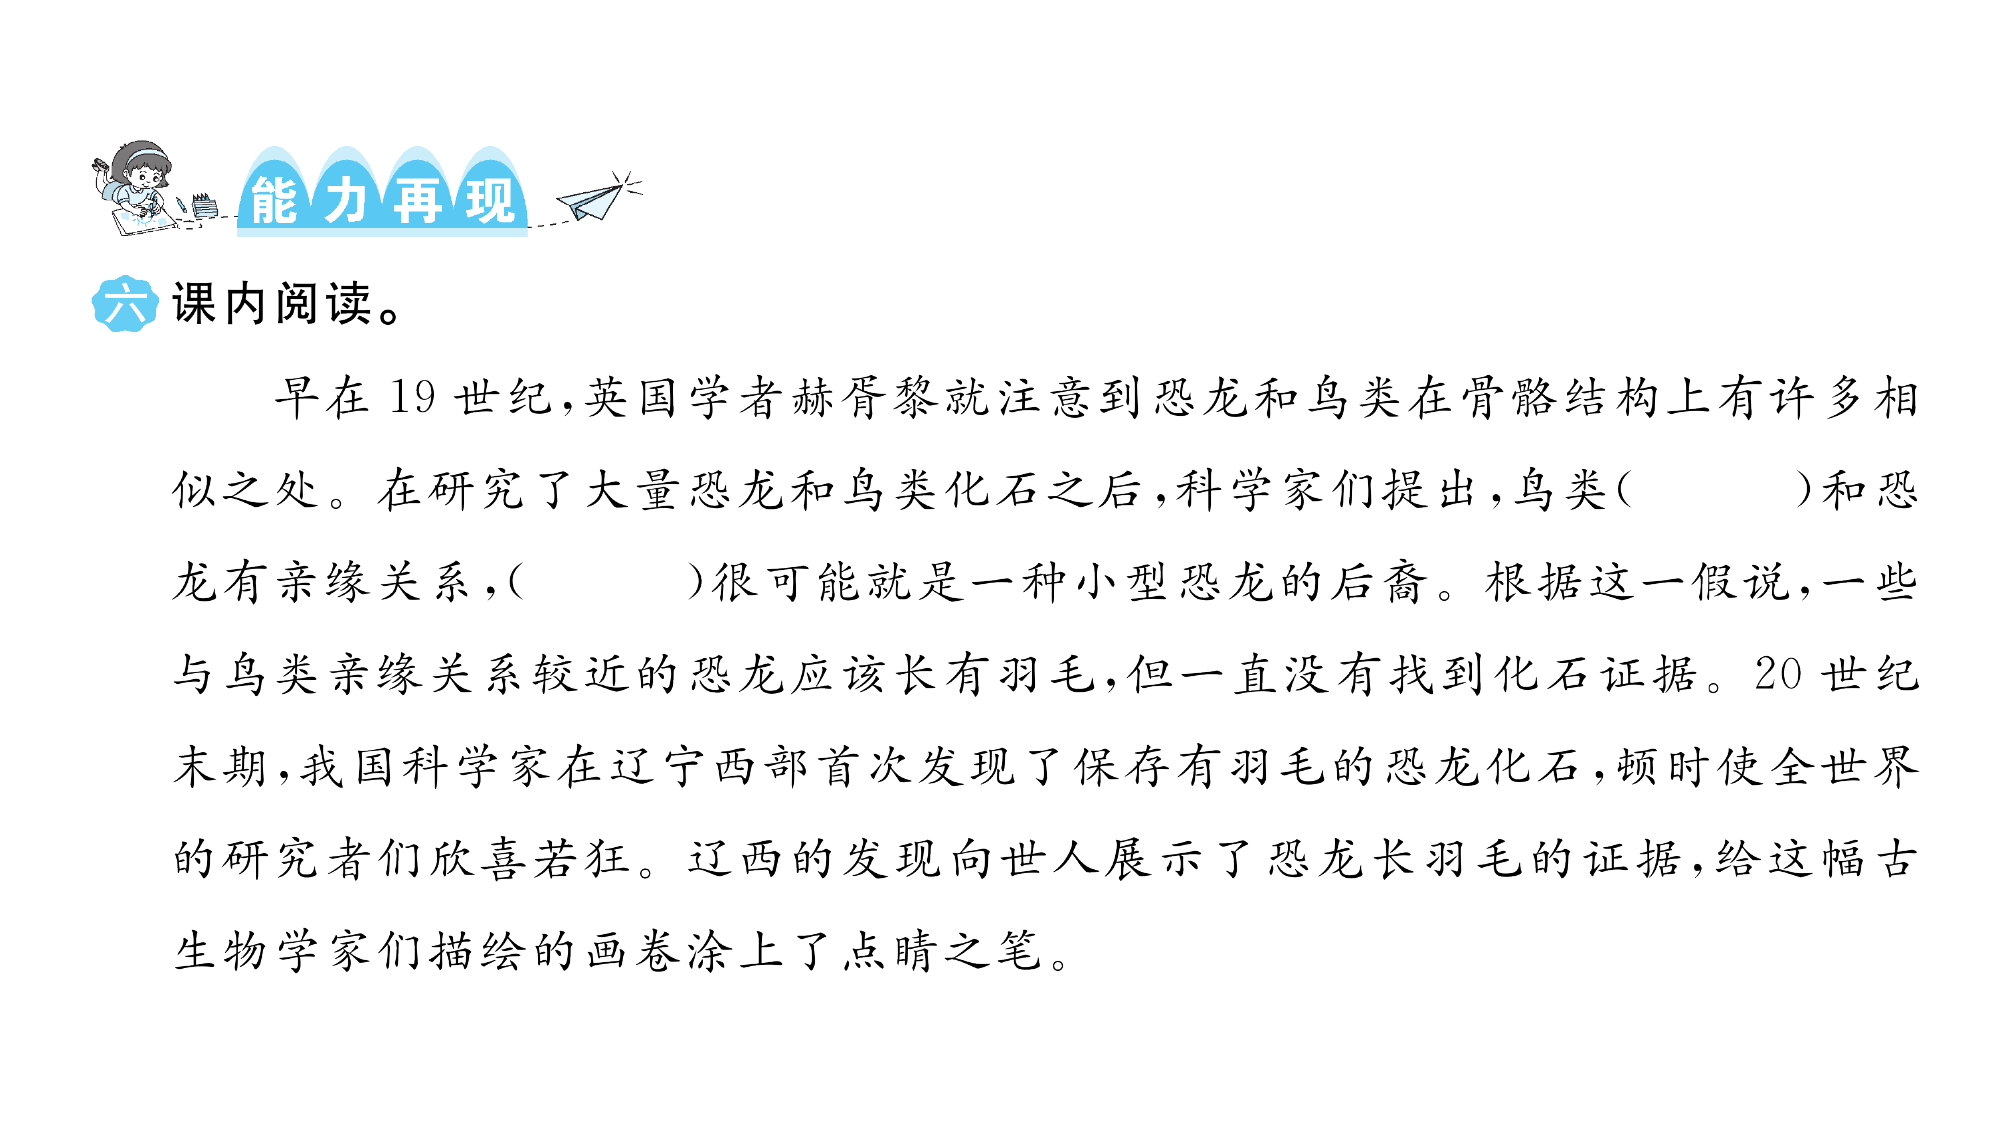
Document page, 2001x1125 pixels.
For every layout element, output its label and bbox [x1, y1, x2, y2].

picture [88, 118, 1979, 989]
